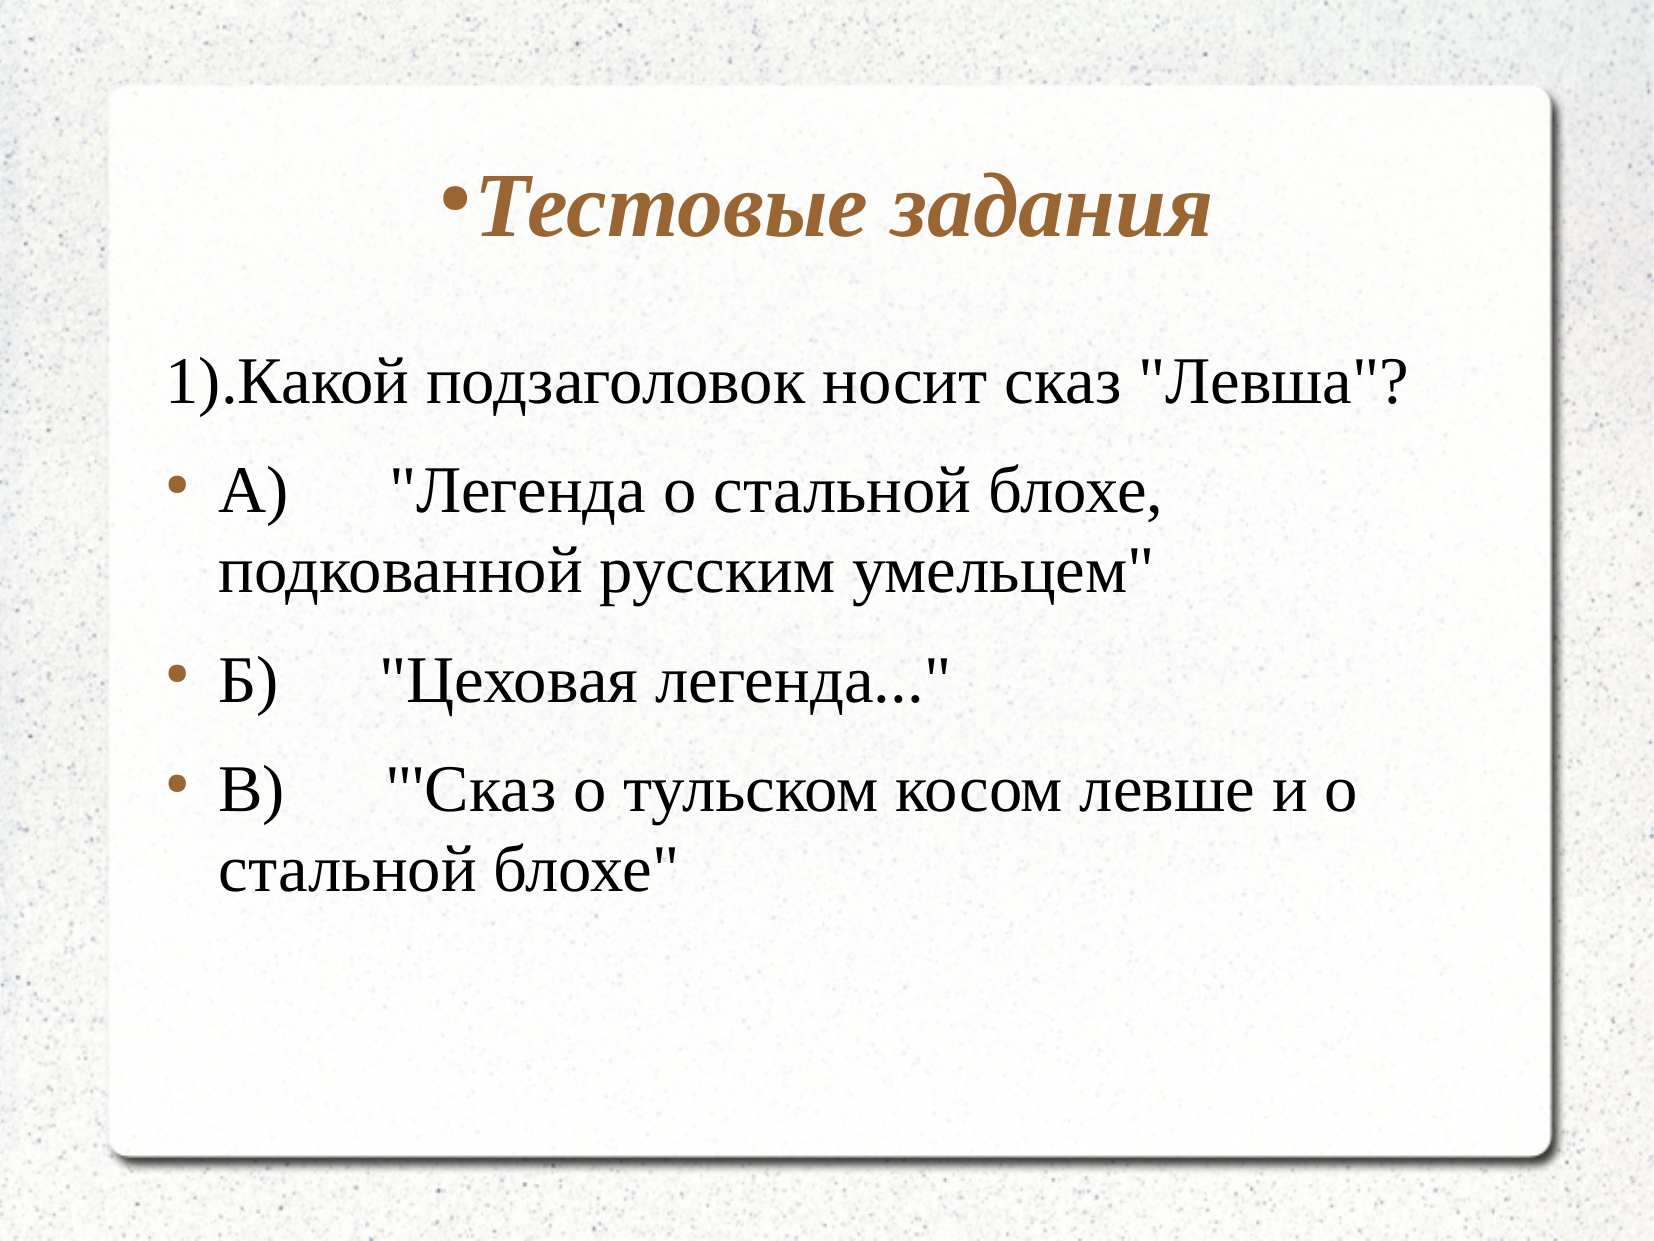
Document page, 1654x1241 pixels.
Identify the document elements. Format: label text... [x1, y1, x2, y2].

title Тестовые задания [118, 96, 1536, 304]
list 1).Какой подзаголовок носит сказ "Левша"? А) "Легенда о стальной блохе, подкованной русским умельцем" Б) "Цеховая легенда..." В) "'Сказ о тульском косом левше и о стальной блохе" [147, 336, 1506, 1241]
picture [0, 0, 1654, 1241]
